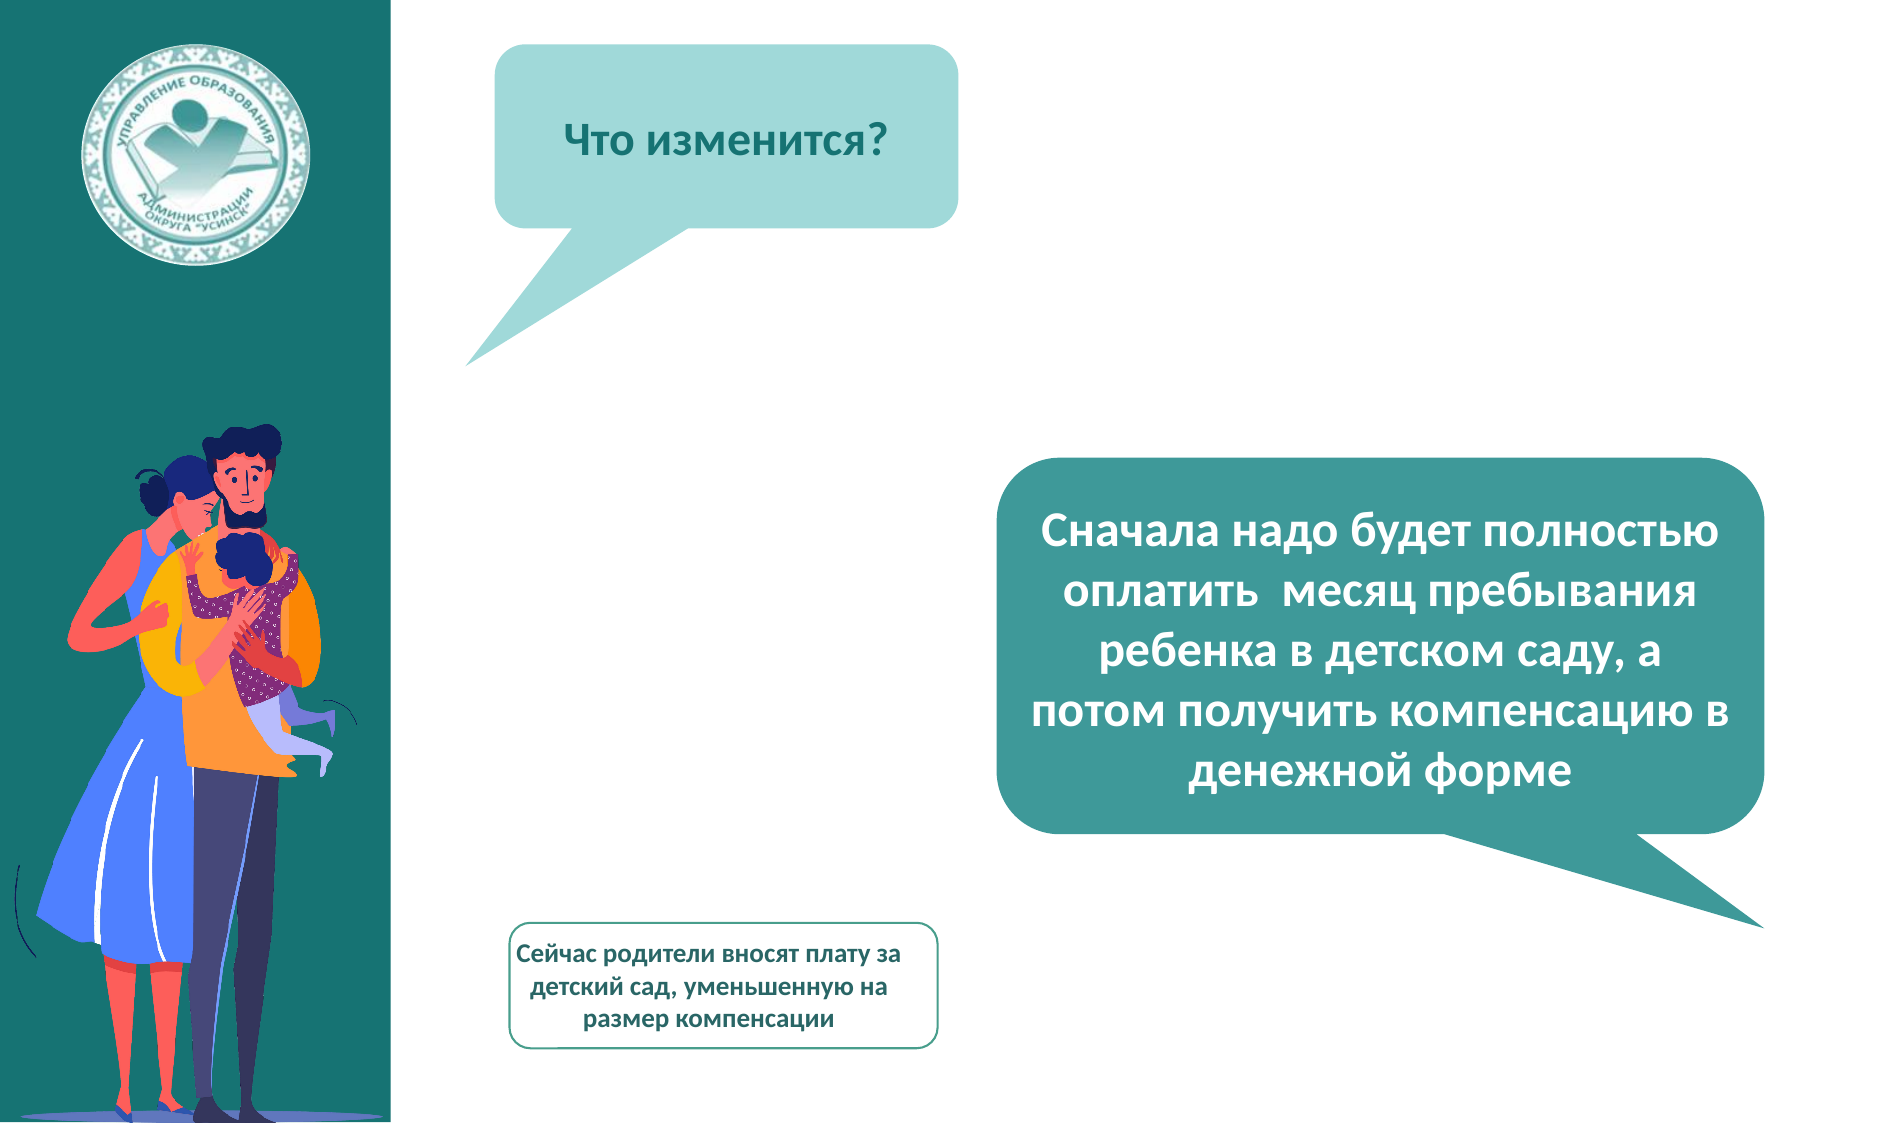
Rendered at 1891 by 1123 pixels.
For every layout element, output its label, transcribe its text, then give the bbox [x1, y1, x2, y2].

text_box Сначала надо будет полностью оплатить месяц пребывания ребенка в детском саду, а потом получить компенсацию в денежной форме [995, 456, 1766, 930]
text_box Сейчас родители вносят плату за детский сад, уменьшенную на размер компенсации [494, 930, 923, 1039]
text_box [511, 921, 939, 1050]
text_box [80, 43, 312, 267]
picture [0, 403, 421, 1123]
text_box Что изменится? [464, 43, 960, 368]
